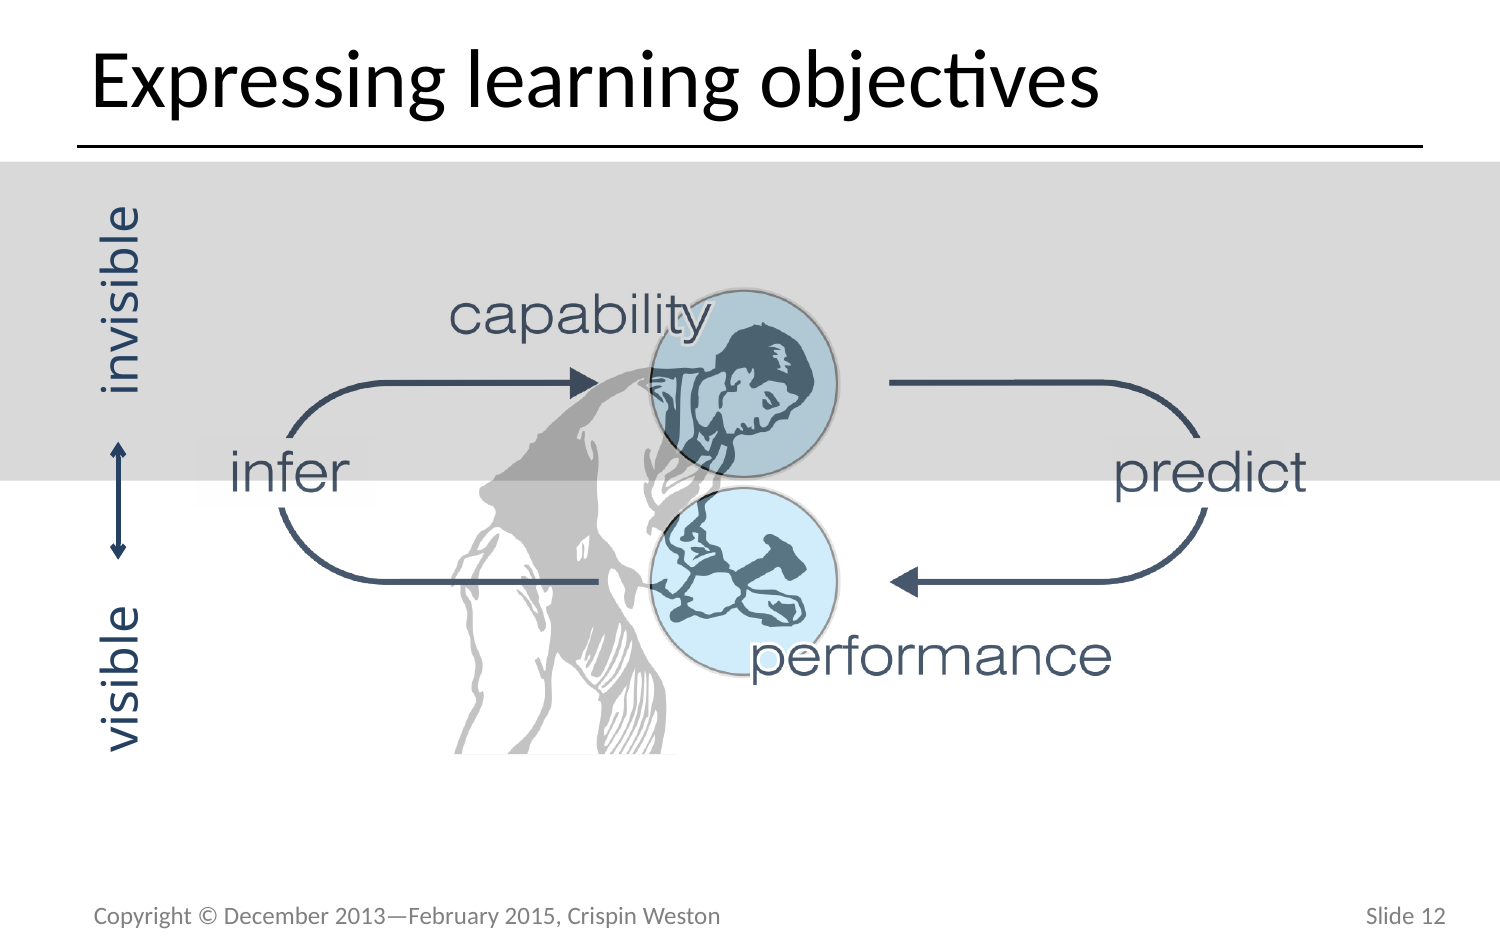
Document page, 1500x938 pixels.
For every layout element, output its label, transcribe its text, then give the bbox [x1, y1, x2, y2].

text_box visible [80, 590, 155, 768]
text_box [0, 160, 1500, 483]
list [194, 285, 1306, 771]
title Expressing learning objectives [75, 0, 1425, 153]
text_box invisible [80, 190, 155, 412]
